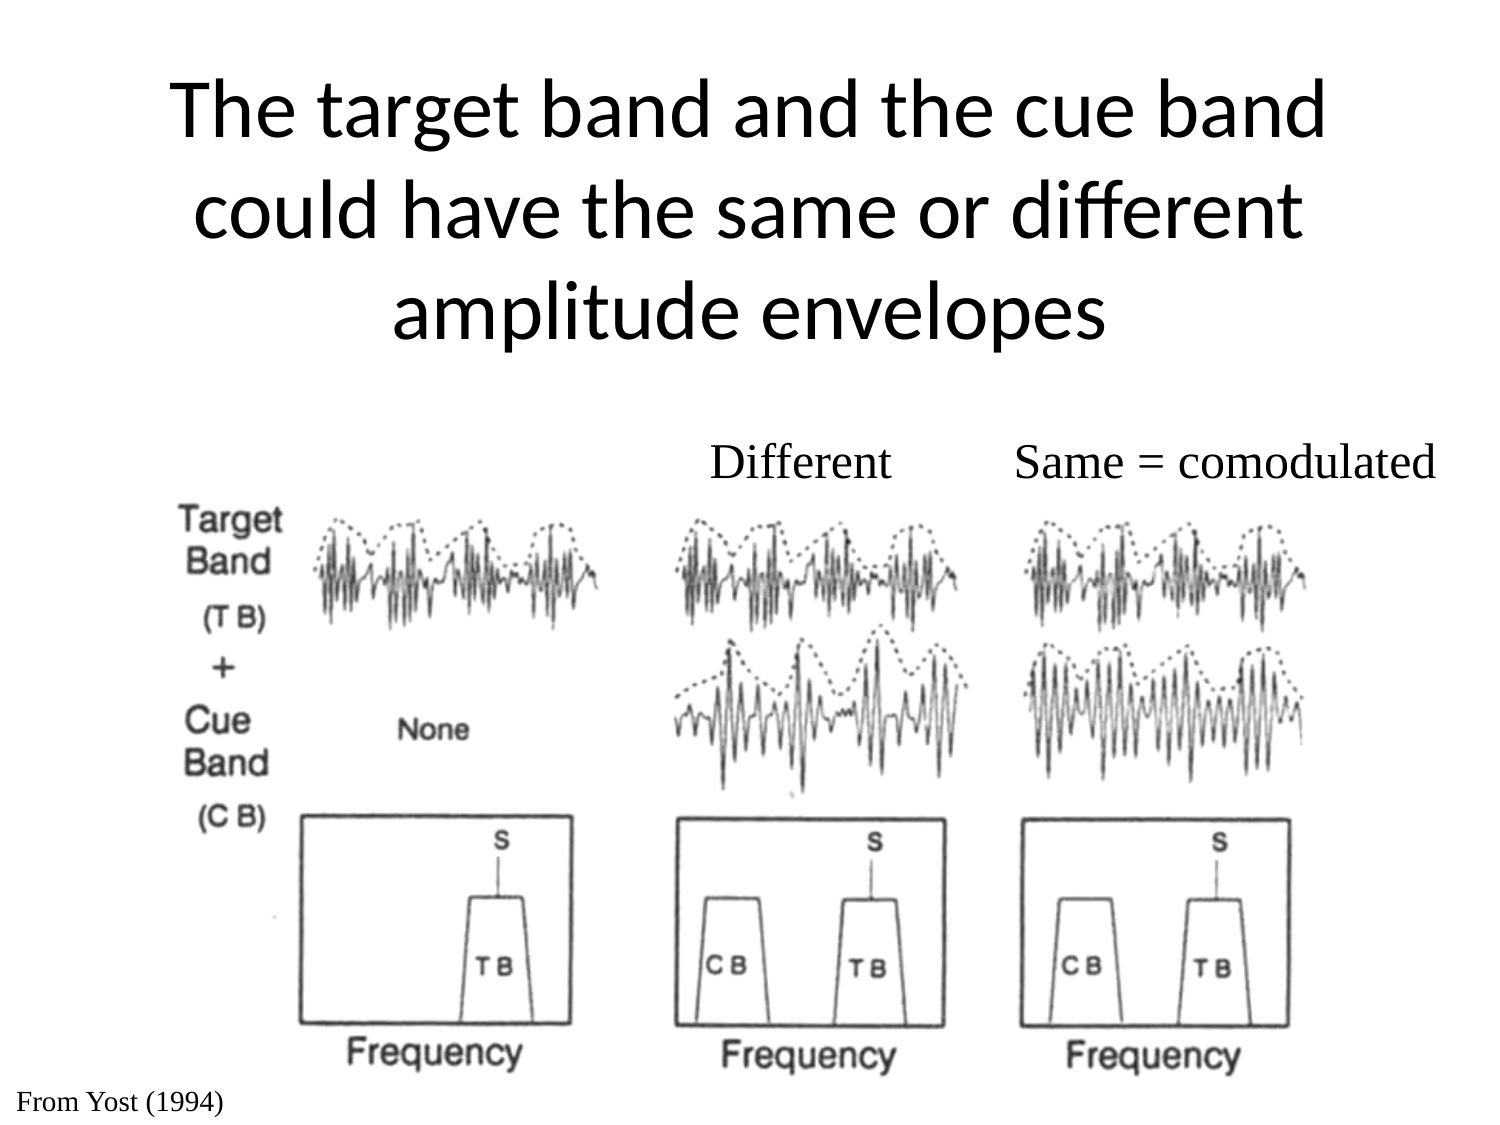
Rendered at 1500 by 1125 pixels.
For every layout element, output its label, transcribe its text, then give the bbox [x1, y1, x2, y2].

text_box Different [694, 421, 908, 492]
title The target band and the cue band could have the same or different amplitude envelopes [74, 44, 1426, 365]
text_box From Yost (1994) [1, 1074, 240, 1125]
text_box Same = comodulated [998, 421, 1452, 497]
picture [118, 493, 1382, 1081]
